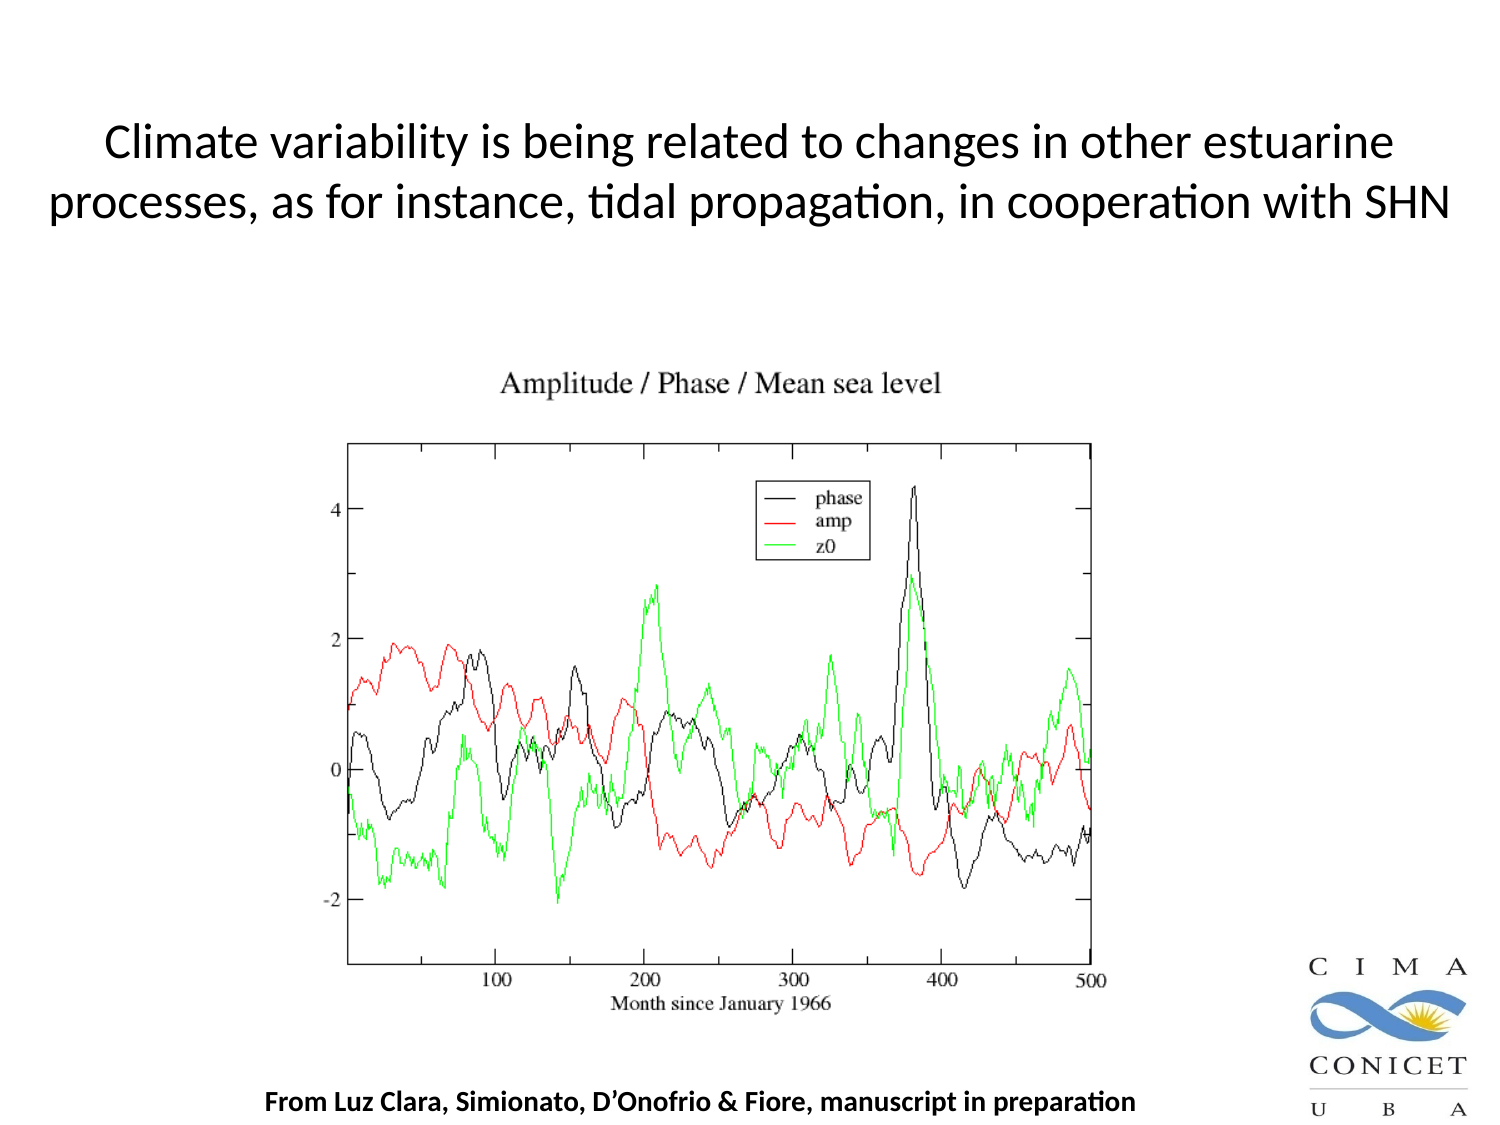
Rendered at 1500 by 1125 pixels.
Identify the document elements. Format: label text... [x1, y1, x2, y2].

title Climate variability is being related to changes in other estuarine processes, as for instance, tidal propagation, in cooperation with SHN [0, 75, 1500, 263]
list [236, 332, 1288, 1076]
picture [1275, 948, 1500, 1125]
text_box From Luz Clara, Simionato, D’Onofrio & Fiore, manuscript in preparation [249, 1084, 1270, 1125]
